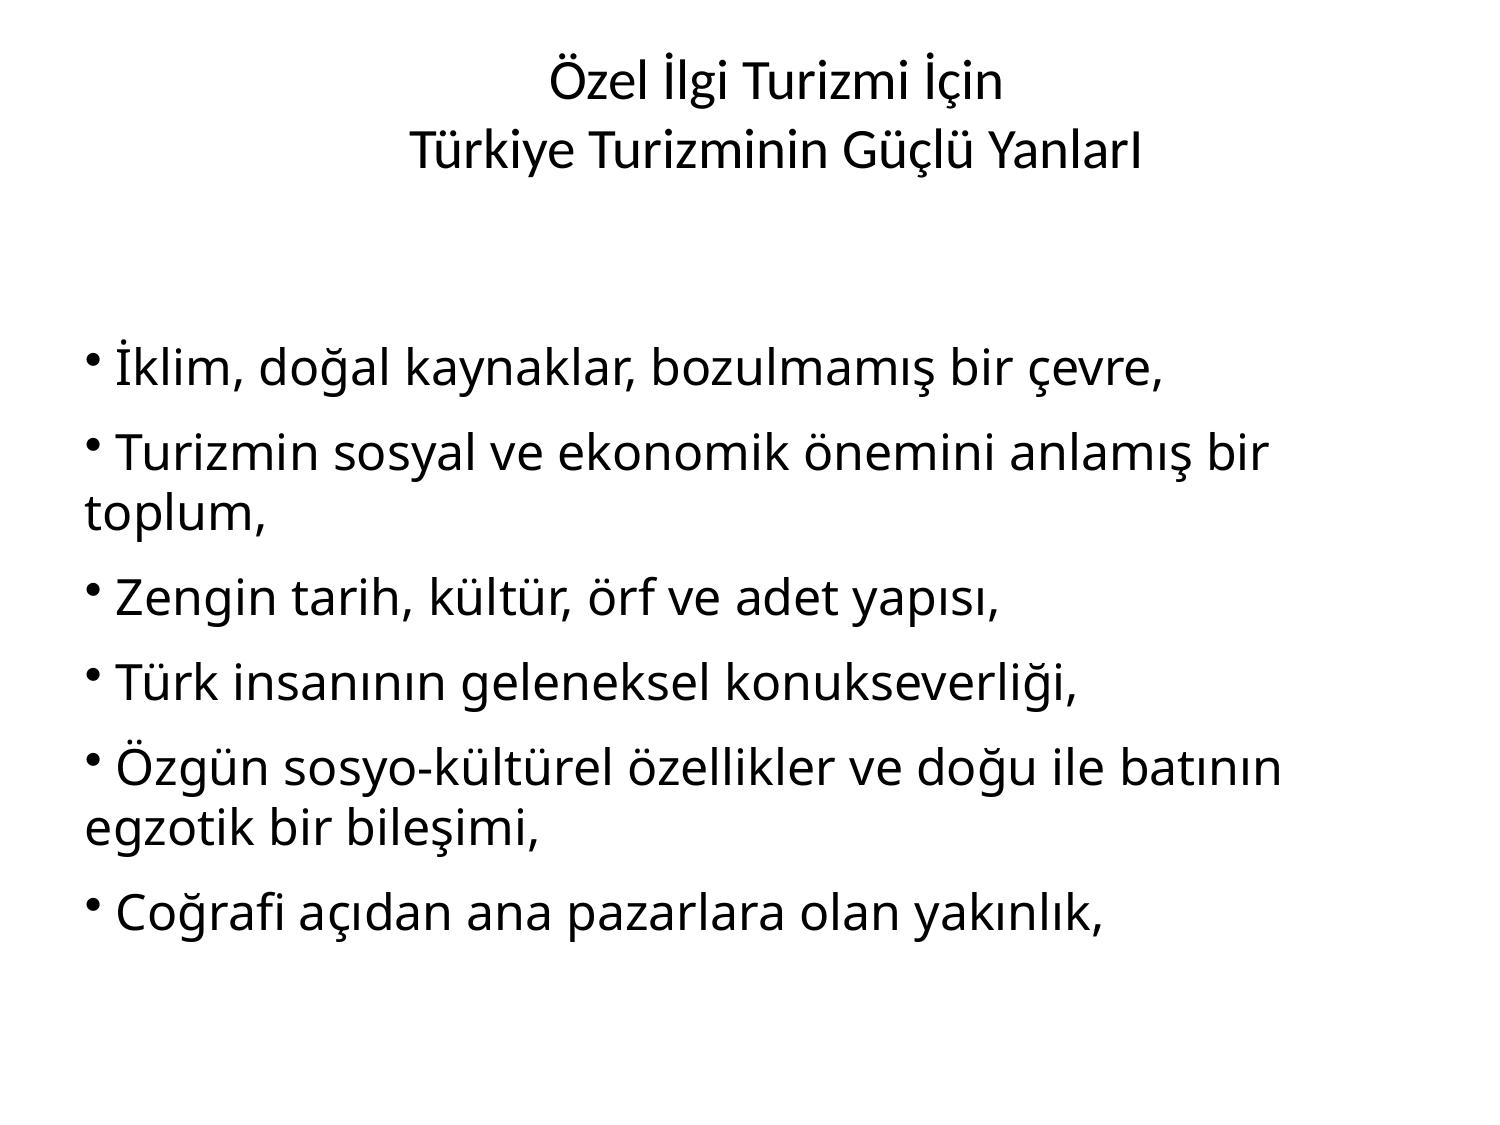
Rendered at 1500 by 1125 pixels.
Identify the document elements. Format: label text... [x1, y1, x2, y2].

text_box İklim, doğal kaynaklar, bozulmamış bir çevre, Turizmin sosyal ve ekonomik önemini anlamış bir toplum, Zengin tarih, kültür, örf ve adet yapısı, Türk insanının geleneksel konukseverliği, Özgün sosyo-kültürel özellikler ve doğu ile batının egzotik bir bileşimi, Coğrafi açıdan ana pazarlara olan yakınlık, [70, 328, 1413, 948]
title Özel İlgi Turizmi İçin Türkiye Turizminin Güçlü YanlarI [93, 35, 1461, 188]
